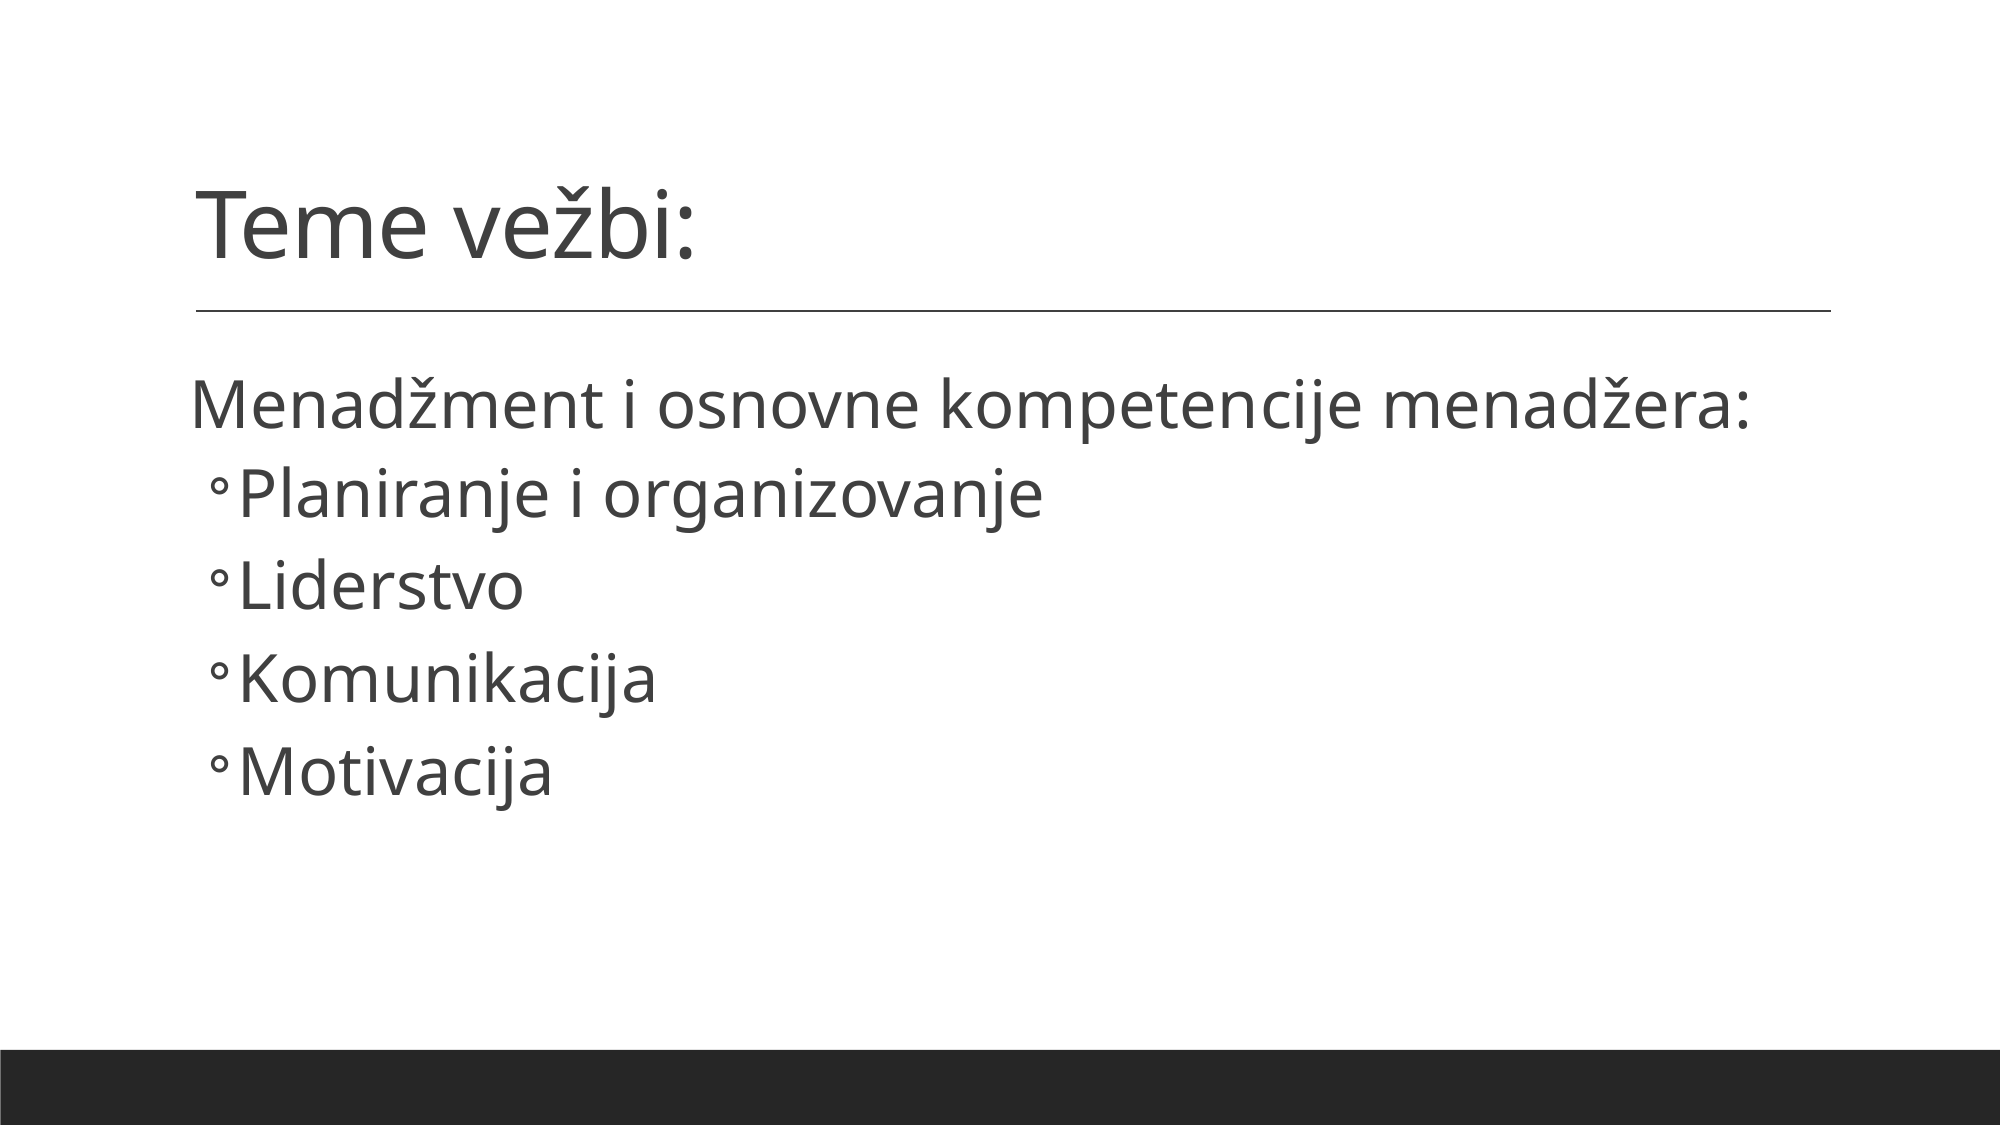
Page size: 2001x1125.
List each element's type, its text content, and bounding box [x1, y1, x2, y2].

title Teme vežbi: [180, 120, 1901, 286]
list Menadžment i osnovne kompetencije menadžera: Planiranje i organizovanje Liderstvo Komunikacija Motivacija [174, 346, 1825, 1005]
